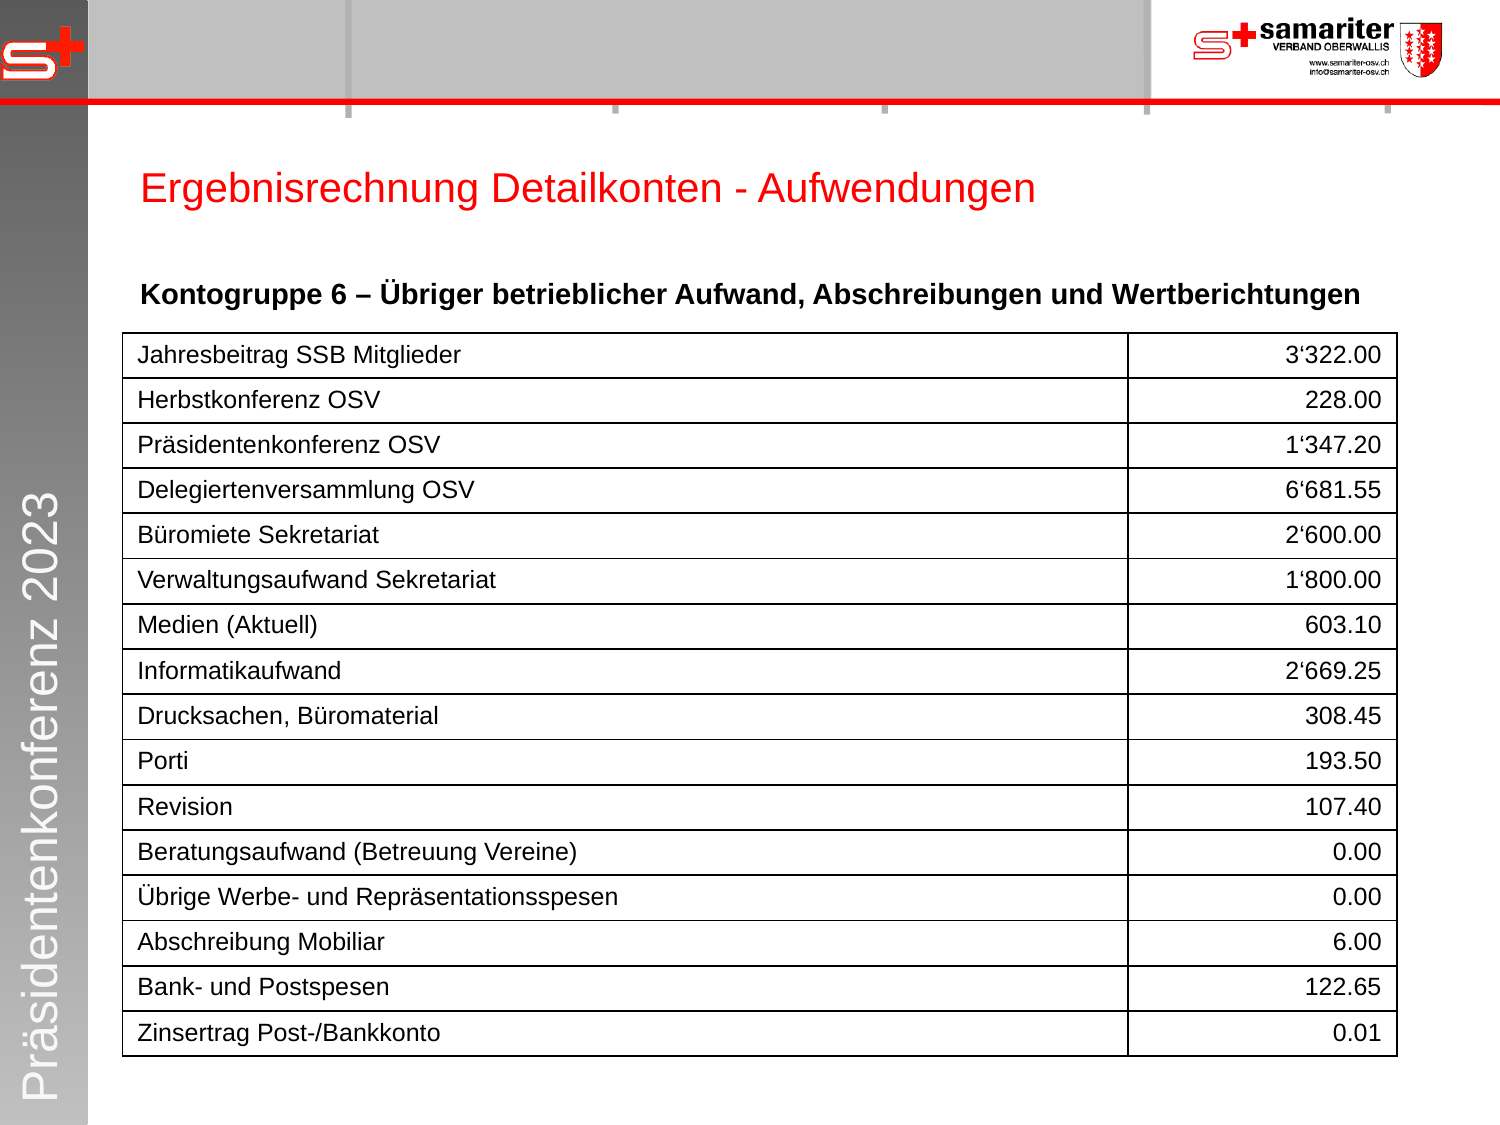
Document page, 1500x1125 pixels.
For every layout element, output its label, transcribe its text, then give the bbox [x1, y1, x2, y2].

table_cell 0.00 [1129, 876, 1396, 920]
table_cell Büromiete Sekretariat [123, 514, 1127, 558]
table_header Jahresbeitrag SSB Mitglieder [123, 334, 1127, 377]
table_cell 228.00 [1129, 379, 1396, 422]
table_cell 603.10 [1129, 605, 1396, 648]
table_cell Präsidentenkonferenz OSV [123, 424, 1127, 467]
table_cell 107.40 [1129, 786, 1396, 829]
table_cell 0.01 [1129, 1012, 1396, 1055]
table_header 3‘322.00 [1129, 334, 1396, 377]
table_cell 122.65 [1129, 967, 1396, 1010]
table_cell Übrige Werbe- und Repräsentationsspesen [123, 876, 1127, 920]
table_cell Beratungsaufwand (Betreuung Vereine) [123, 831, 1127, 874]
table_cell Verwaltungsaufwand Sekretariat [123, 559, 1127, 603]
table_cell Informatikaufwand [123, 650, 1127, 693]
table_cell Delegiertenversammlung OSV [123, 469, 1127, 512]
table_cell Bank- und Postspesen [123, 967, 1127, 1010]
table_cell Zinsertrag Post-/Bankkonto [123, 1012, 1127, 1055]
list Ergebnisrechnung Detailkonten - Aufwendungen Kontogruppe 6 – Übriger betrieblicher Aufwand, Abschreibungen und Wertberichtungen [125, 153, 1415, 1018]
picture [0, 24, 87, 81]
table_cell 308.45 [1129, 695, 1396, 739]
table_cell 193.50 [1129, 740, 1396, 784]
table_cell Revision [123, 786, 1127, 829]
table_cell Medien (Aktuell) [123, 605, 1127, 648]
table_cell 1‘347.20 [1129, 424, 1396, 467]
table_cell 1‘800.00 [1129, 559, 1396, 603]
table_cell 6‘681.55 [1129, 469, 1396, 512]
table_cell Herbstkonferenz OSV [123, 379, 1127, 422]
table_cell 2‘600.00 [1129, 514, 1396, 558]
table_cell 2‘669.25 [1129, 650, 1396, 693]
table_cell 0.00 [1129, 831, 1396, 874]
table_cell Abschreibung Mobiliar [123, 921, 1127, 965]
table_cell Porti [123, 740, 1127, 784]
picture [1165, 2, 1471, 93]
table_cell 6.00 [1129, 921, 1396, 965]
table_cell Drucksachen, Büromaterial [123, 695, 1127, 739]
